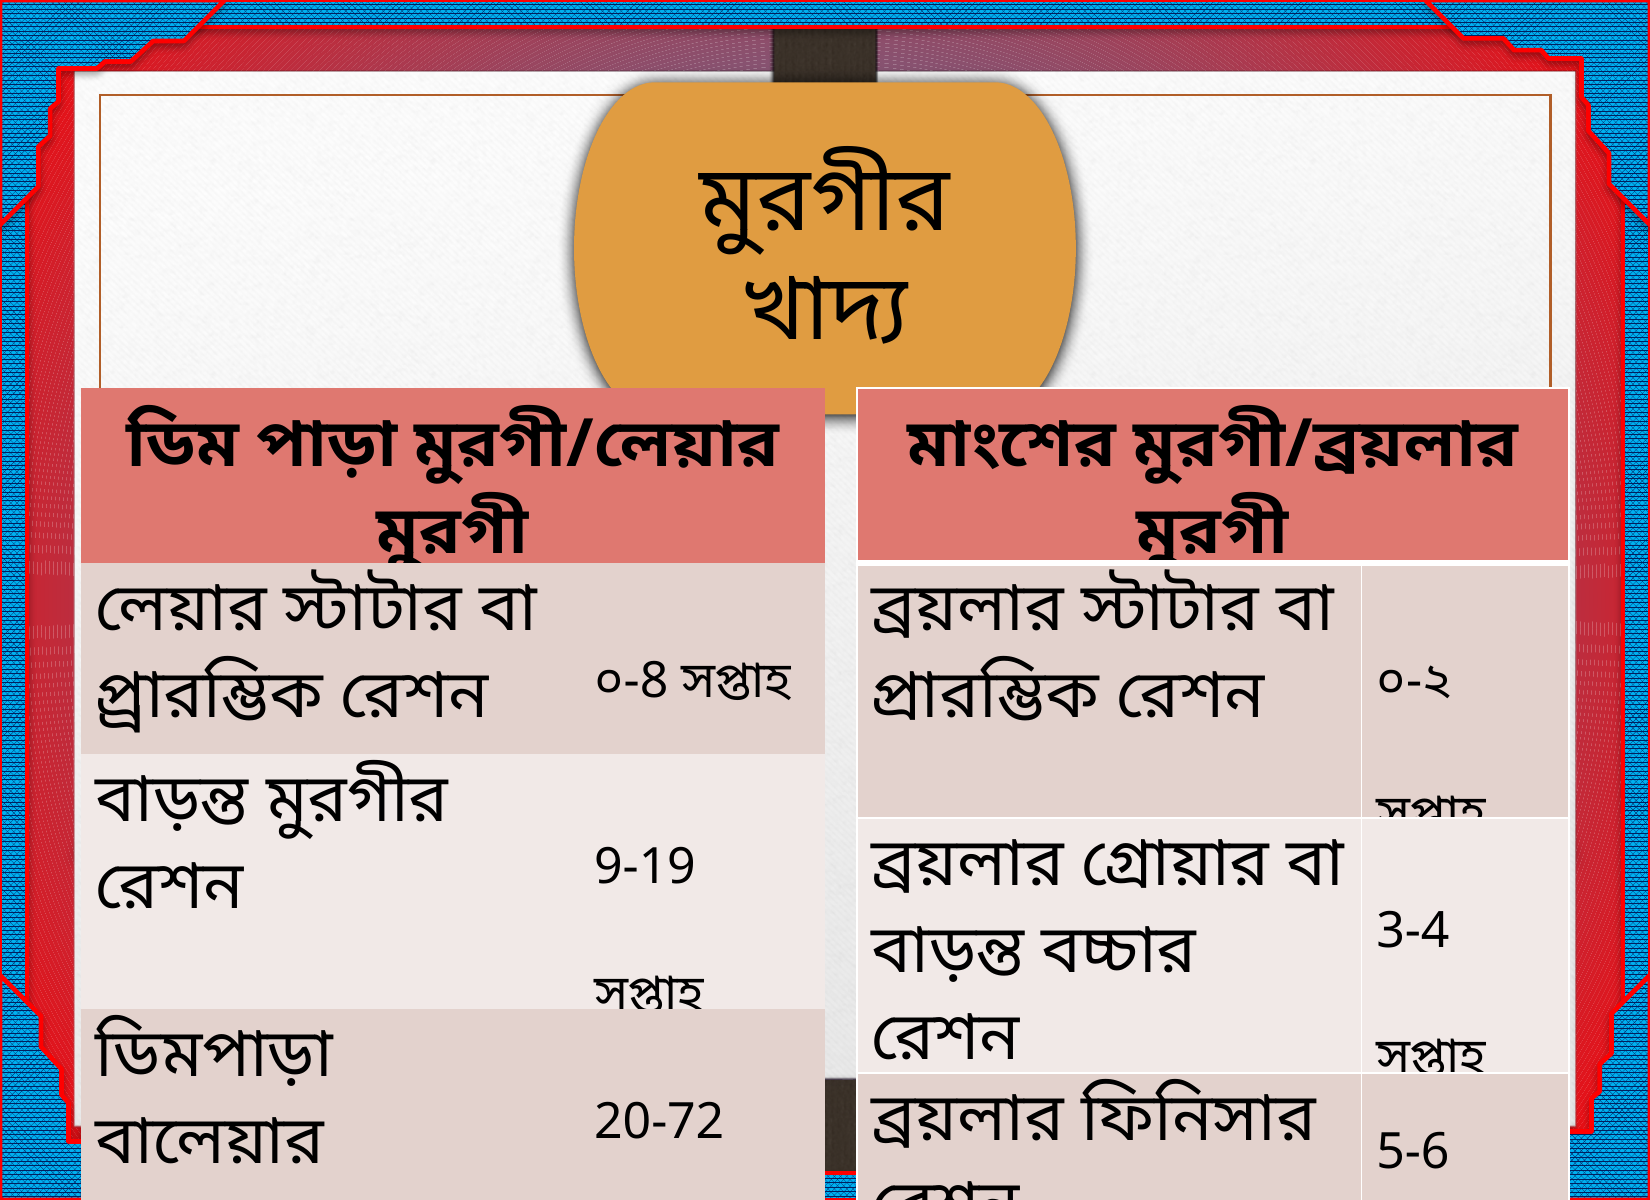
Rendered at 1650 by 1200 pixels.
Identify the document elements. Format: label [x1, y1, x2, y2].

text_box [0, 0, 1650, 1200]
